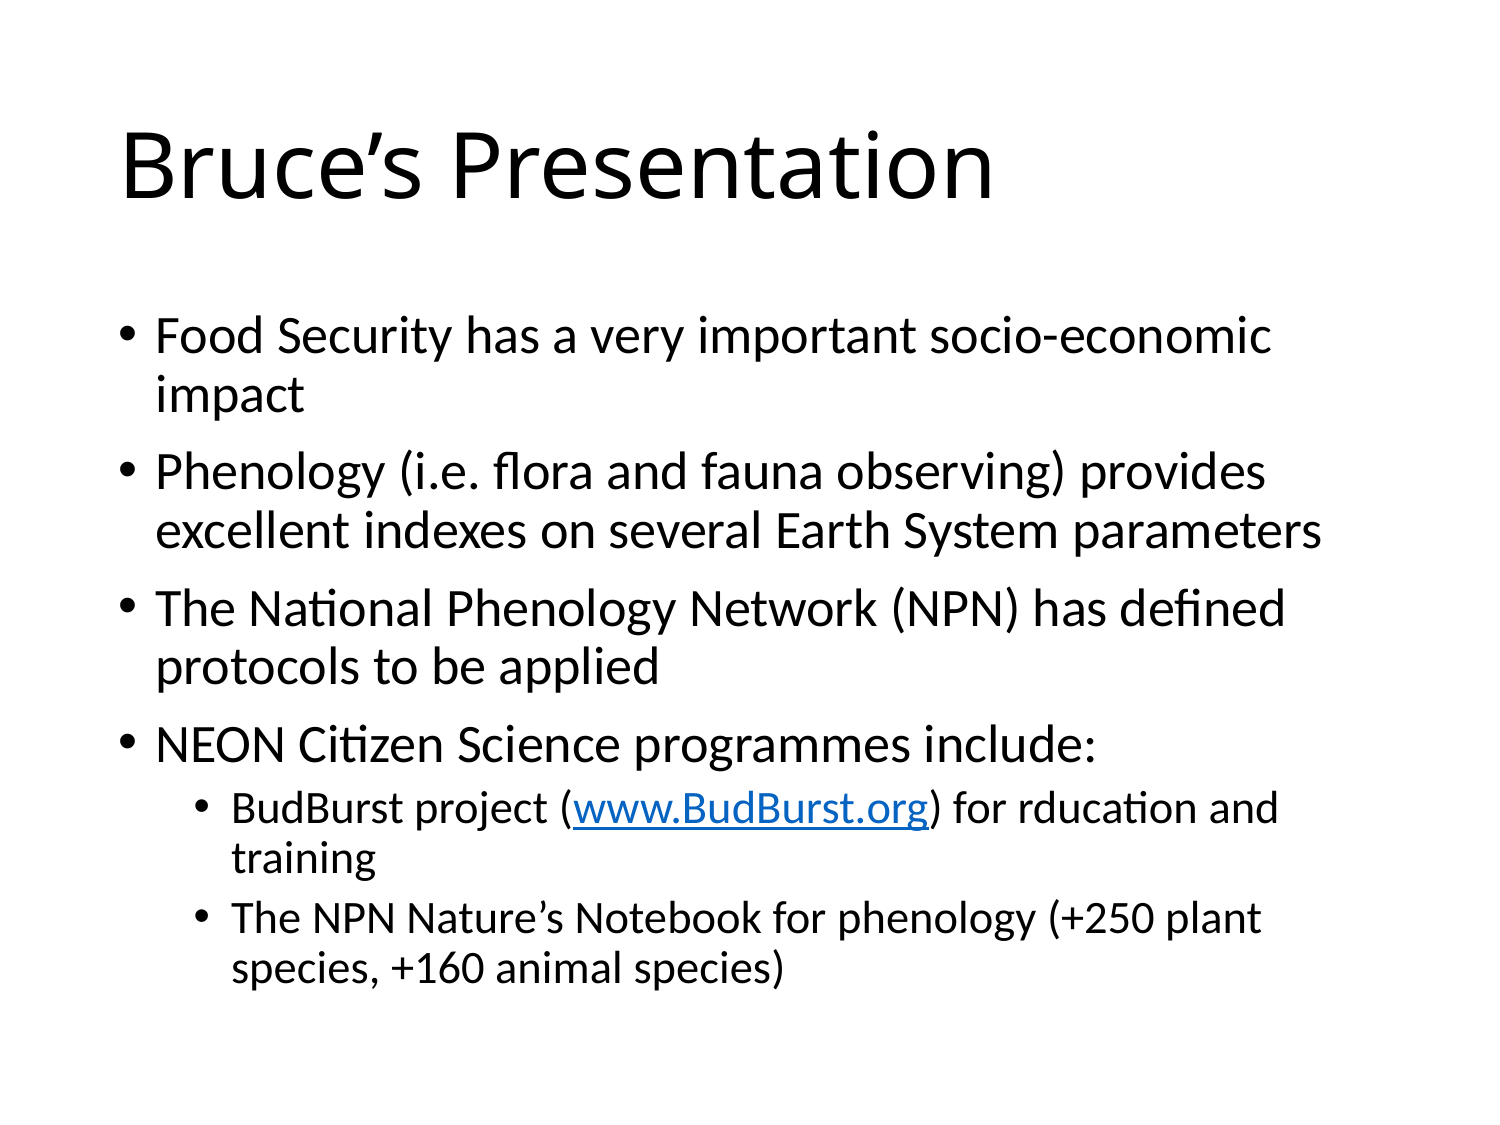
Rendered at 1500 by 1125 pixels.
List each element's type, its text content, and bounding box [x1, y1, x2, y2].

title Bruce’s Presentation [103, 59, 1397, 278]
list Food Security has a very important socio-economic impact Phenology (i.e. flora and fauna observing) provides excellent indexes on several Earth System parameters The National Phenology Network (NPN) has defined protocols to be applied NEON Citizen Science programmes include: BudBurst project (www.BudBurst.org) for rducation and training The NPN Nature’s Notebook for phenology (+250 plant species, +160 animal species) [103, 299, 1397, 1014]
